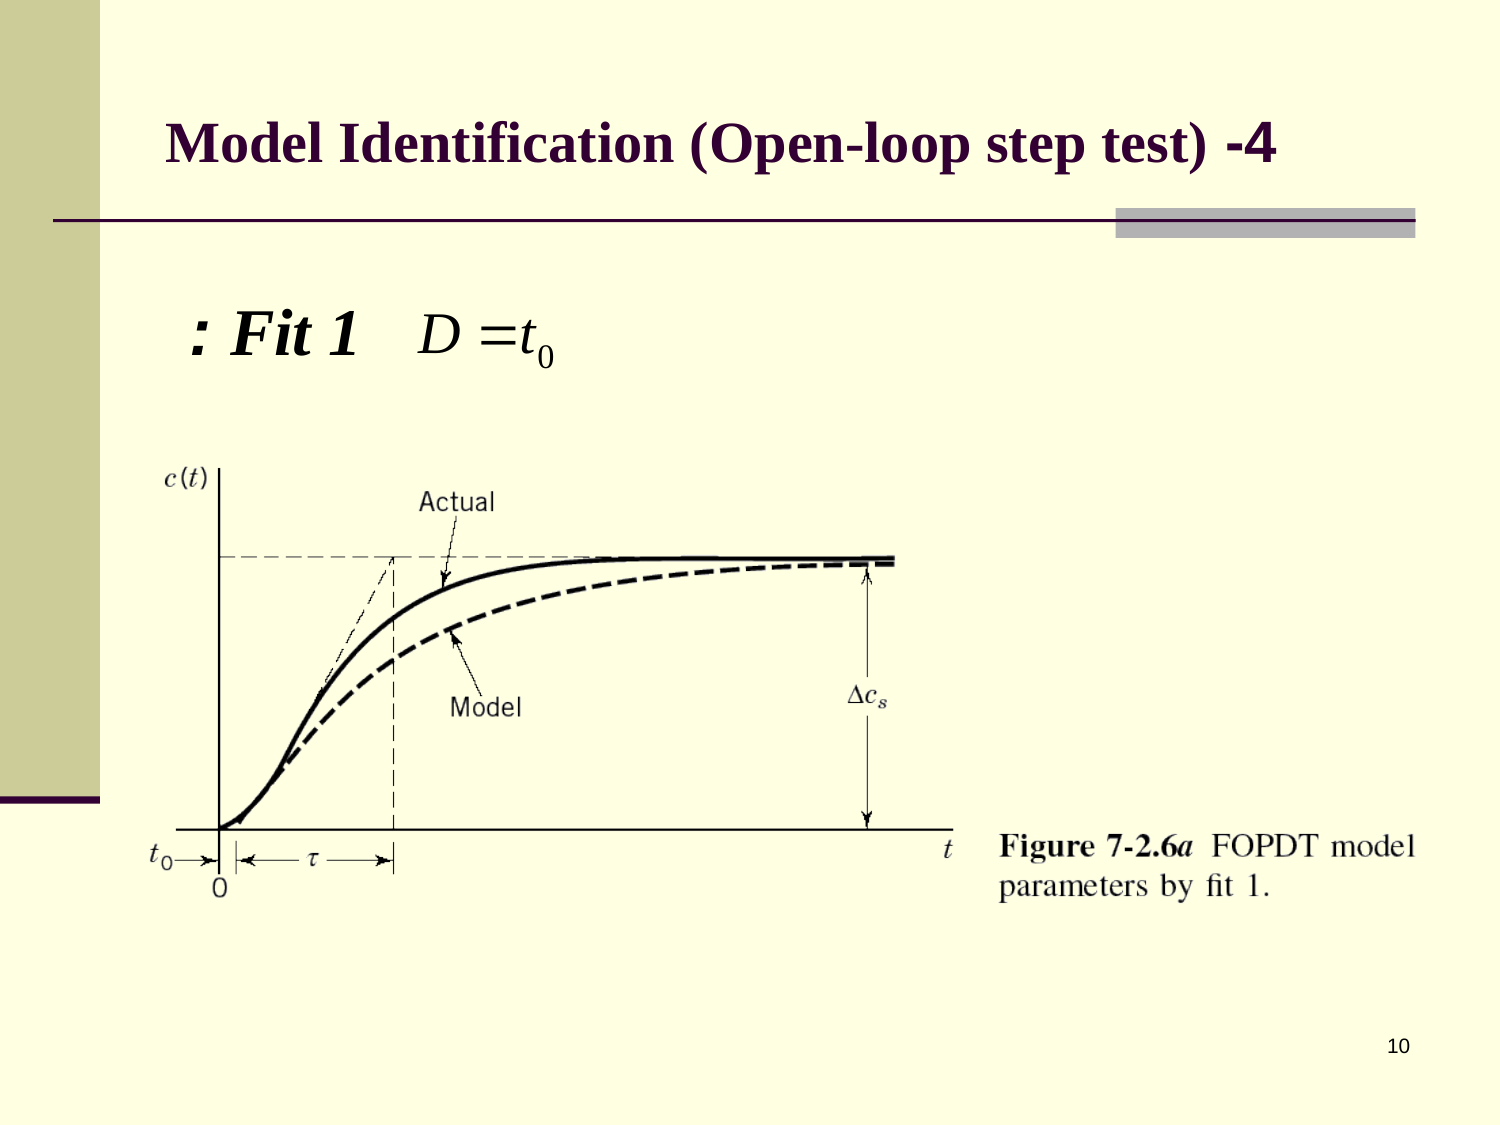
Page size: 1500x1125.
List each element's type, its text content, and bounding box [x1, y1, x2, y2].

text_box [407, 294, 565, 384]
text_box Fit 1 : [152, 281, 399, 376]
slide_number 10 [1112, 1024, 1426, 1101]
title 4- Model Identification (Open-loop step test) [149, 45, 1426, 234]
picture [145, 449, 1422, 906]
